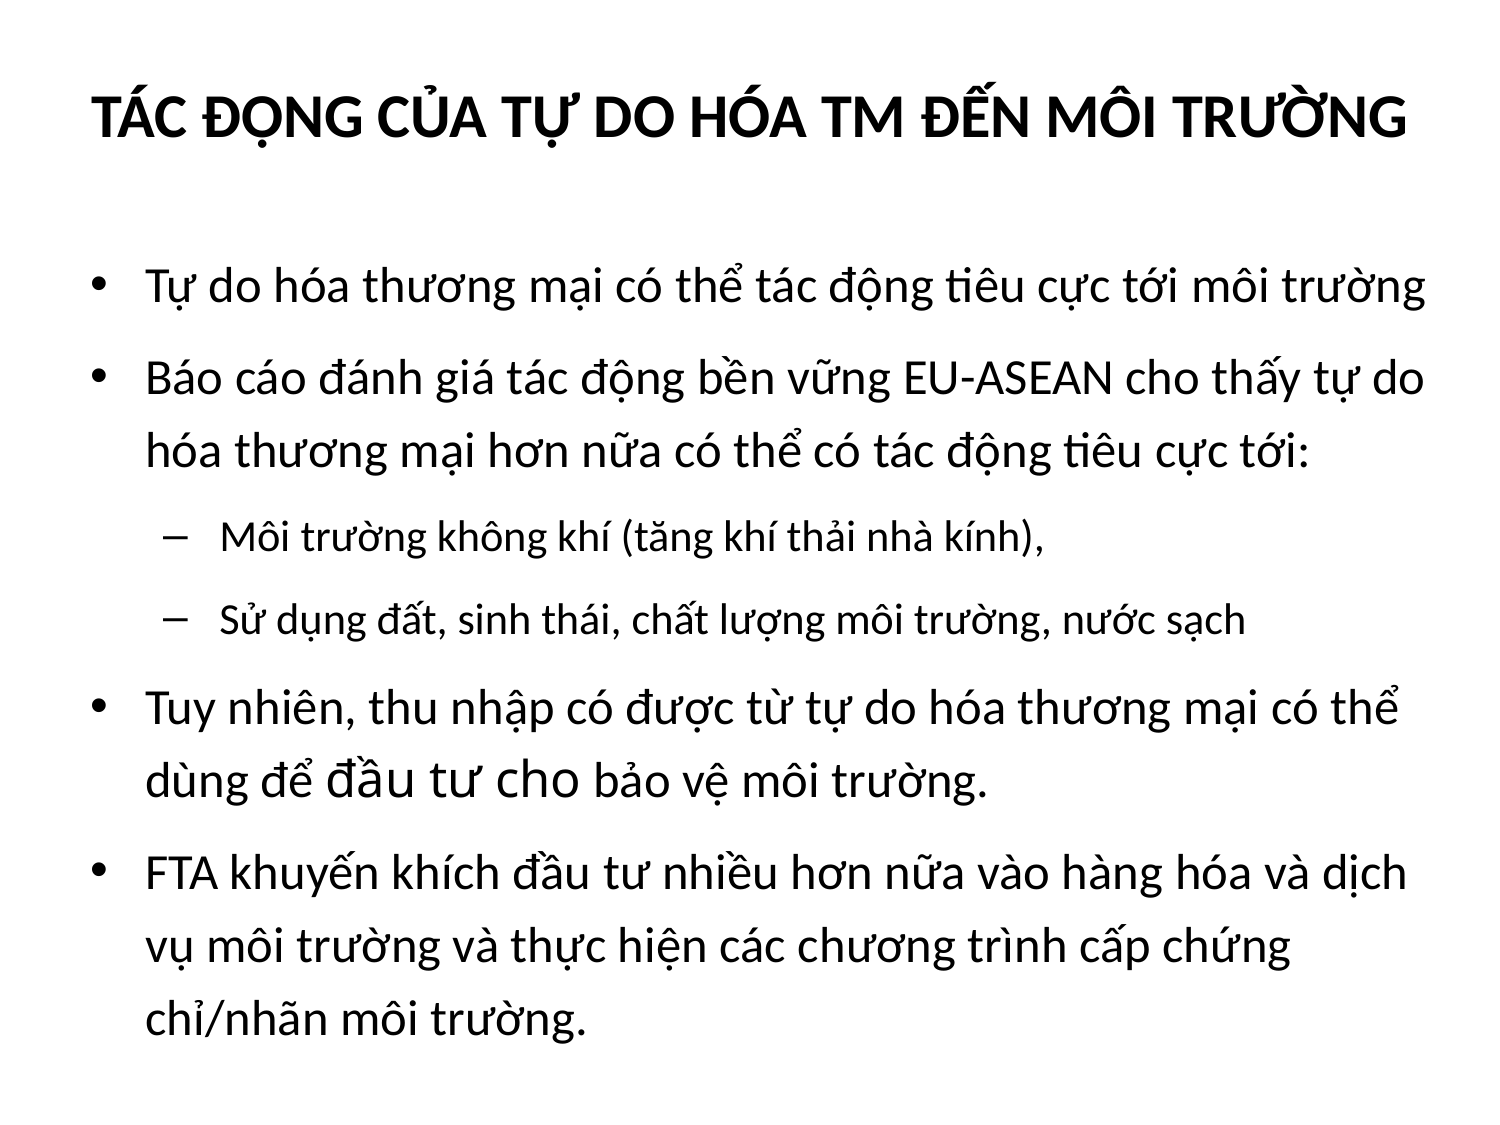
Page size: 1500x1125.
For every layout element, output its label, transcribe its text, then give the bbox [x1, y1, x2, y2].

list Tự do hóa thương mại có thể tác động tiêu cực tới môi trường Báo cáo đánh giá tác động bền vững EU-ASEAN cho thấy tự do hóa thương mại hơn nữa có thể có tác động tiêu cực tới: Môi trường không khí (tăng khí thải nhà kính), Sử dụng đất, sinh thái, chất lượng môi trường, nước sạch Tuy nhiên, thu nhập có được từ tự do hóa thương mại có thể dùng để đầu tư cho bảo vệ môi trường. FTA khuyến khích đầu tư nhiều hơn nữa vào hàng hóa và dịch vụ môi trường và thực hiện các chương trình cấp chứng chỉ/nhãn môi trường. [75, 232, 1459, 1125]
title TÁC ĐỘNG CỦA TỰ DO HÓA TM ĐẾN MÔI TRƯỜNG [75, 45, 1425, 181]
